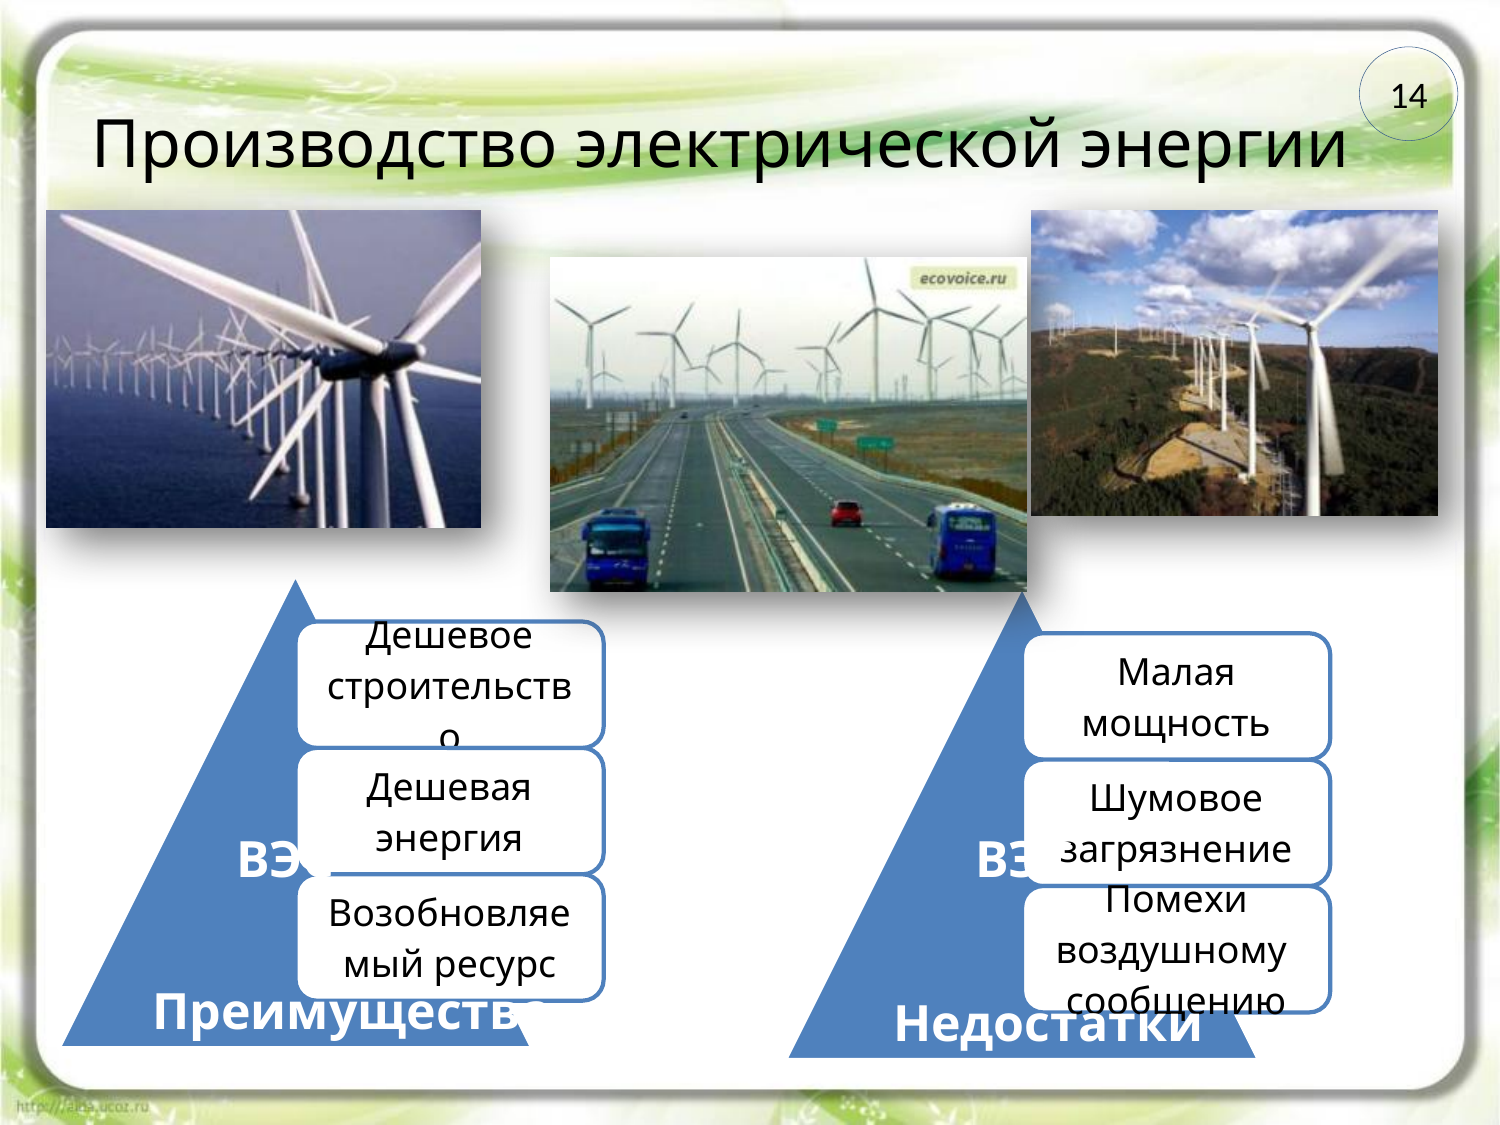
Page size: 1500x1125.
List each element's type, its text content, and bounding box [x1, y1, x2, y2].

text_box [784, 585, 1450, 1061]
text_box 14 [1357, 44, 1460, 143]
text_box Производство электрической энергии [77, 93, 1366, 189]
picture [0, 0, 1500, 1125]
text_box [58, 573, 723, 1049]
